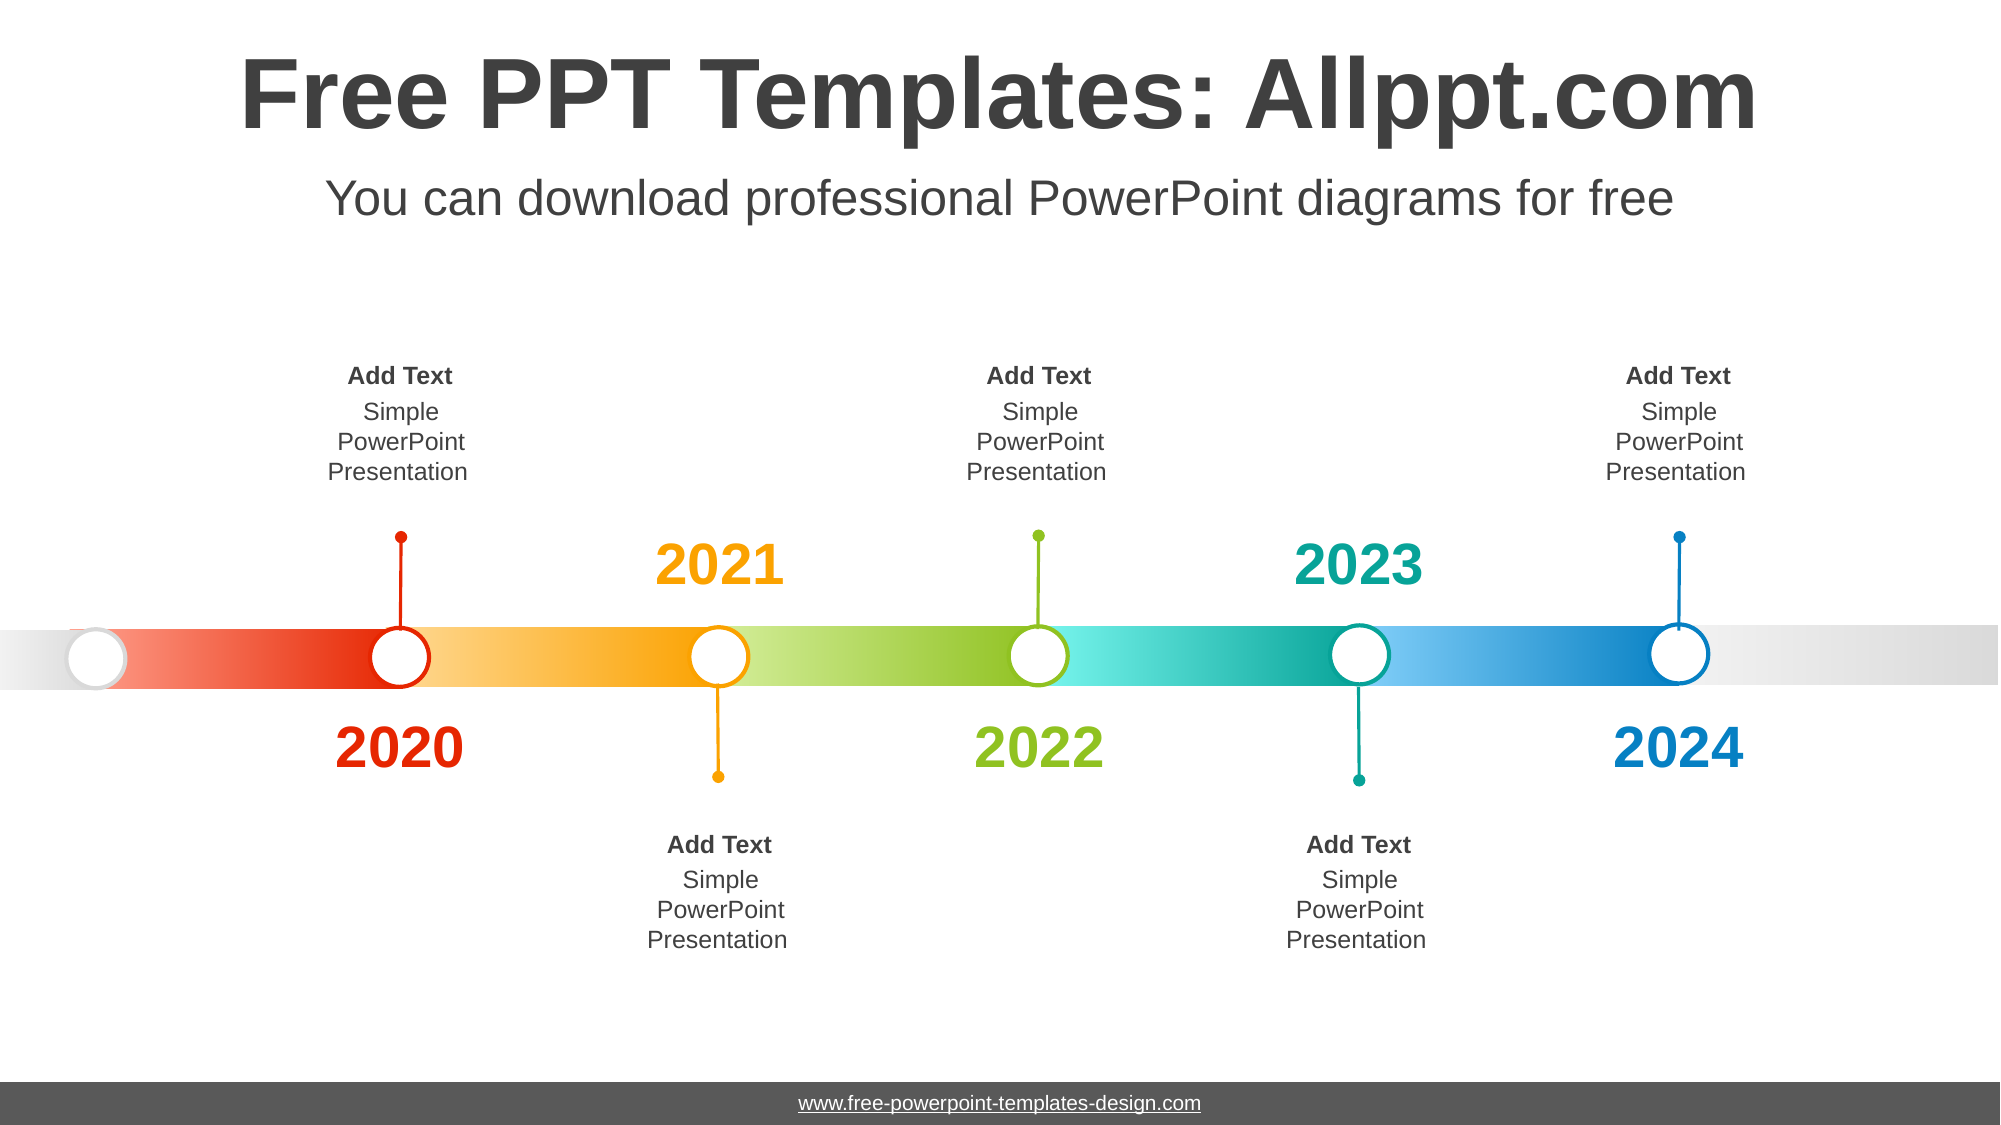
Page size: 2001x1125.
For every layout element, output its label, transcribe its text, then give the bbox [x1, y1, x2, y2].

title Free PPT Templates: Allppt.com [0, 32, 2000, 161]
text_box 2021 [633, 518, 807, 604]
text_box 2022 [952, 701, 1127, 787]
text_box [934, 352, 1146, 494]
text_box 2024 [1591, 701, 1766, 787]
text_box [1253, 820, 1465, 963]
list You can download professional PowerPoint diagrams for free [0, 164, 2000, 234]
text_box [295, 352, 507, 494]
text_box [0, 624, 1998, 690]
text_box www.free-powerpoint-templates-design.com [0, 1082, 2000, 1123]
text_box 2023 [1272, 518, 1447, 604]
text_box 2020 [313, 701, 488, 787]
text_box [1573, 352, 1785, 494]
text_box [614, 820, 826, 963]
